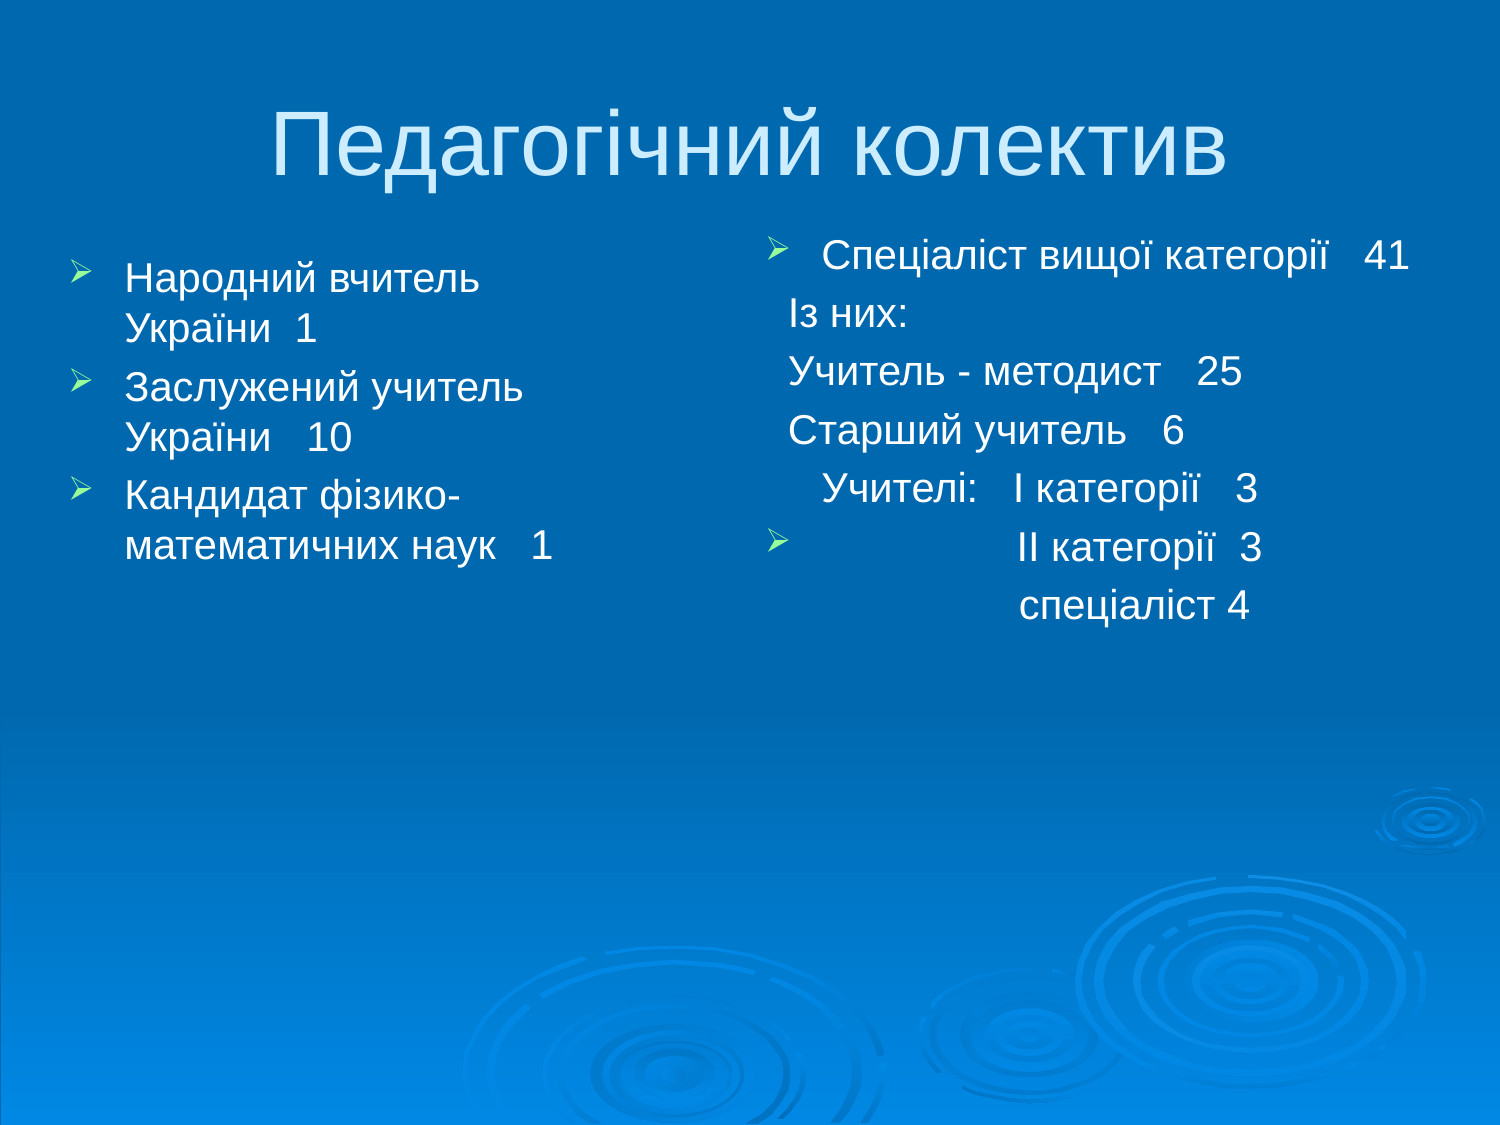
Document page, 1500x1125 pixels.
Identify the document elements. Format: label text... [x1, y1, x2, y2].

list Спеціаліст вищої категорії 41 Із них: Учитель - методист 25 Cтарший учитель 6 Учителі: І категорії 3 ІІ категорії 3 спеціаліст 4 [749, 219, 1500, 975]
title Педагогічний колектив [74, 45, 1426, 233]
list Народний вчитель України 1 Заслужений учитель України 10 Кандидат фізико-математичних наук 1 [52, 243, 634, 516]
